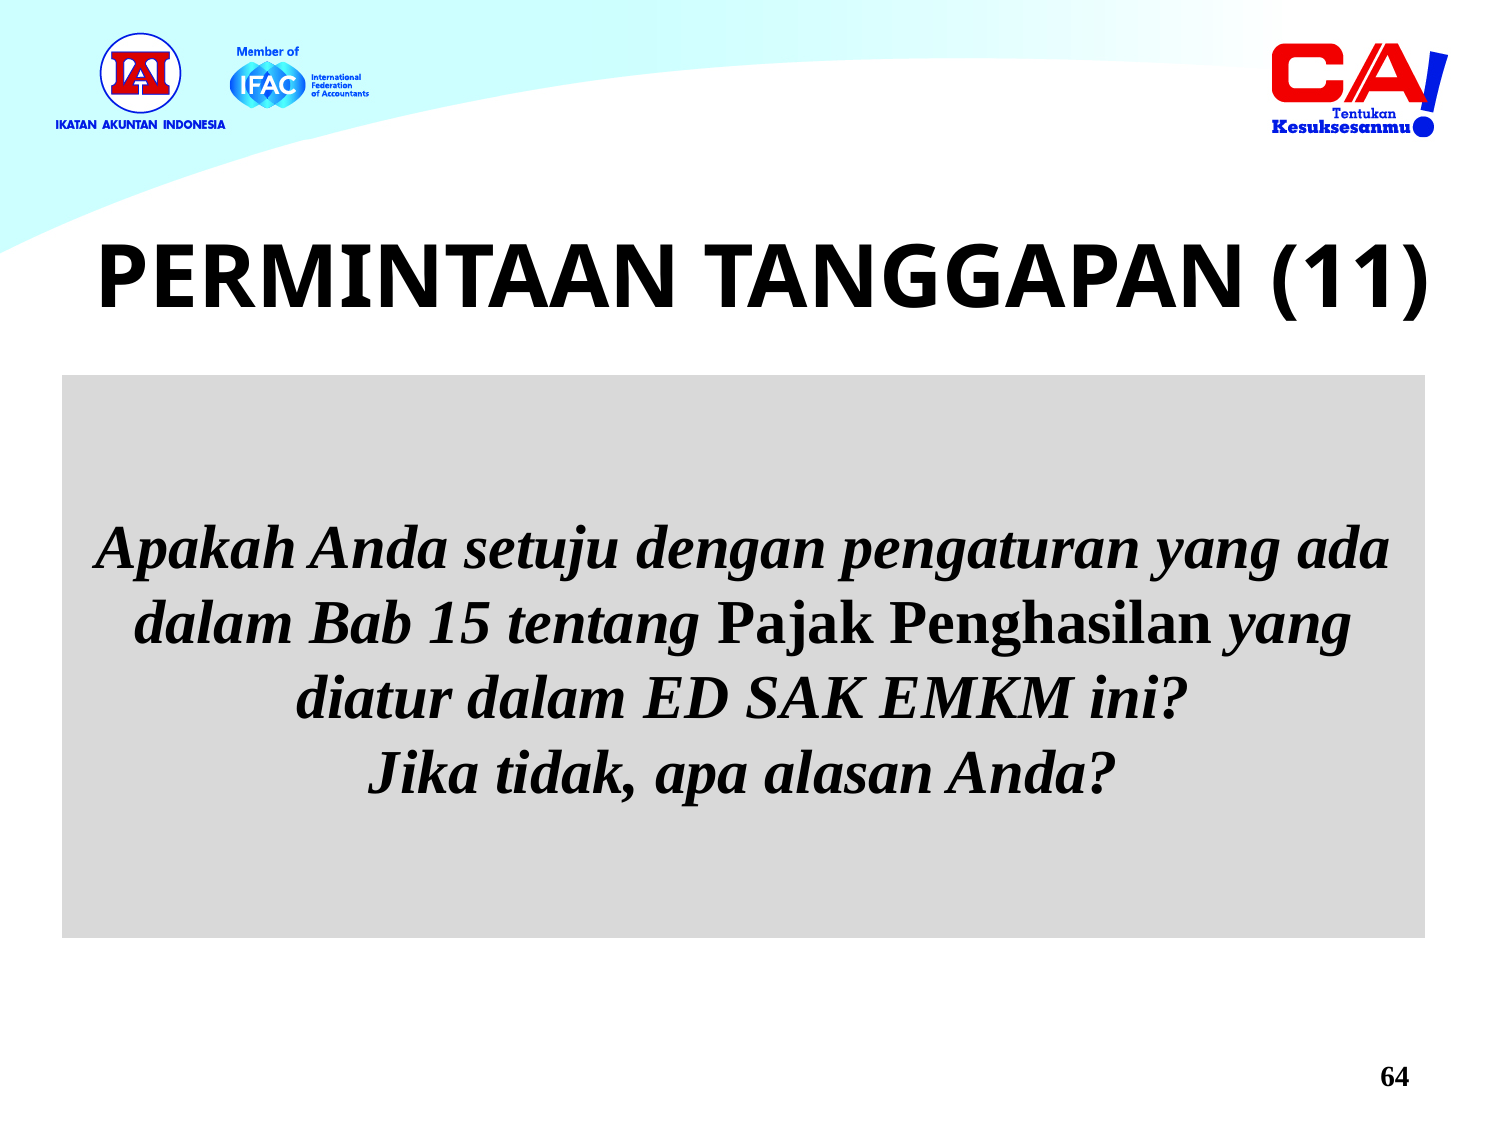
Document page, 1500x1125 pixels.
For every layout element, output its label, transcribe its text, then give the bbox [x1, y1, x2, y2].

text_box Apakah Anda setuju dengan pengaturan yang ada dalam Bab 15 tentang Pajak Penghasilan yang diatur dalam ED SAK EMKM ini? Jika tidak, apa alasan Anda? [60, 373, 1427, 940]
picture [0, 0, 1500, 207]
picture [0, 338, 1500, 1125]
slide_number 64 [1334, 1045, 1425, 1106]
text_box PERMINTAAN TANGGAPAN (11) [0, 207, 1500, 338]
